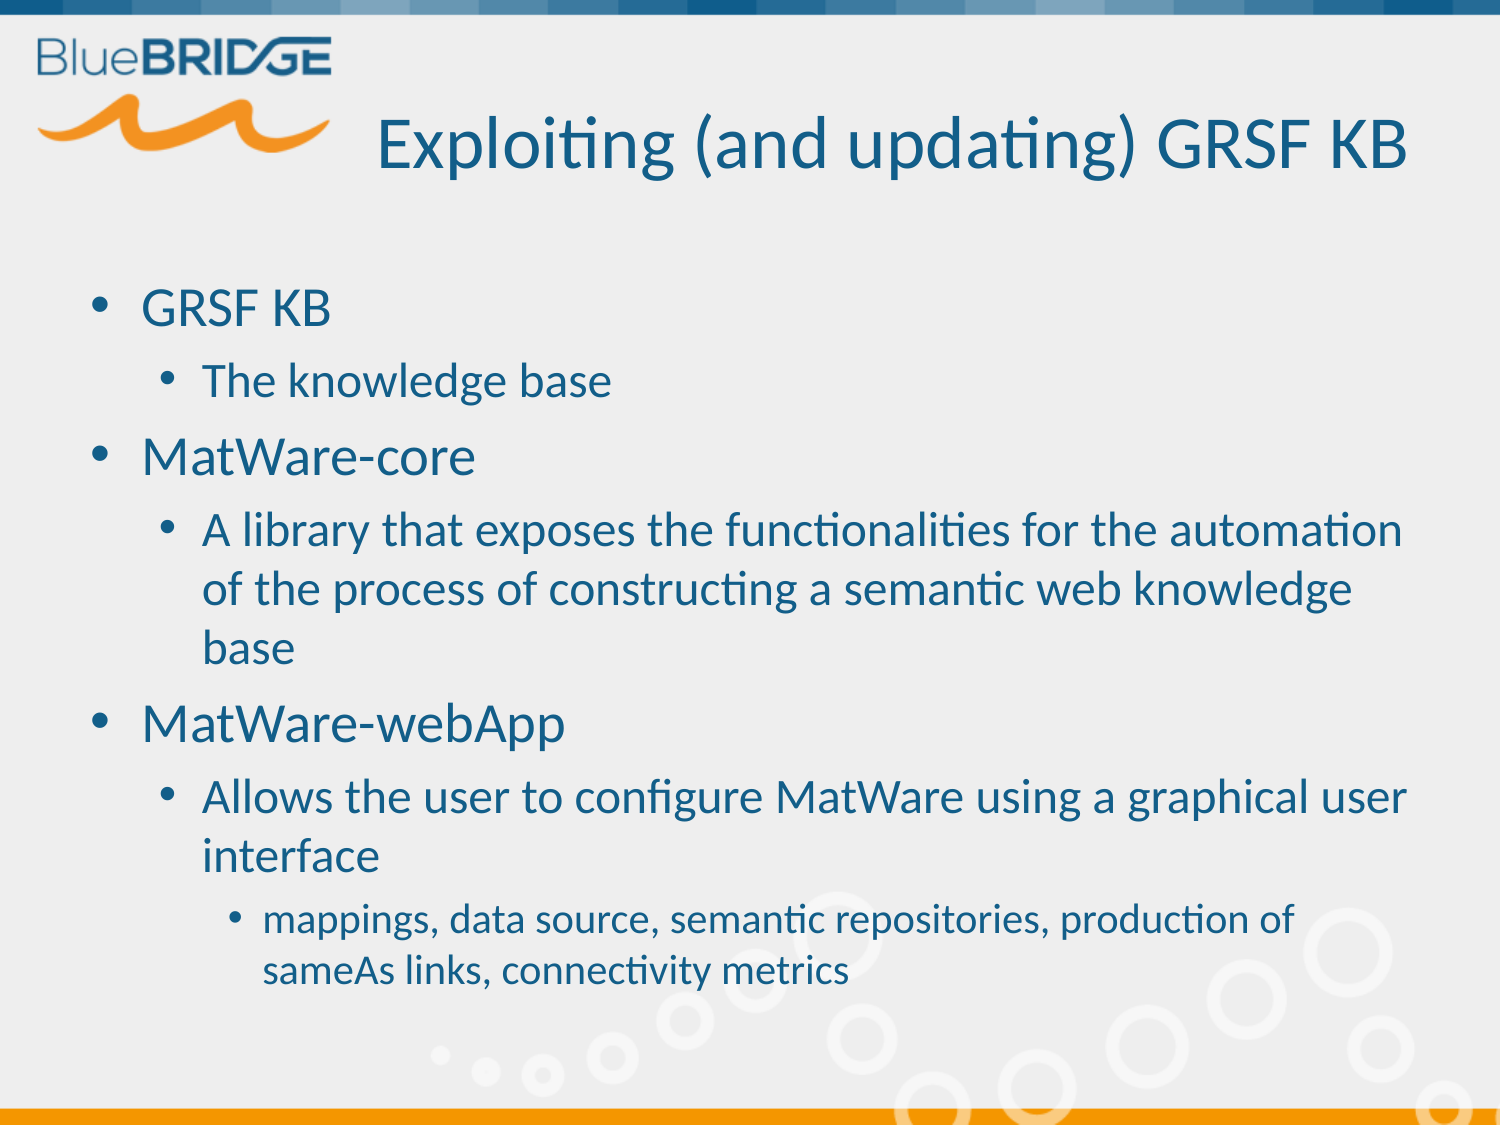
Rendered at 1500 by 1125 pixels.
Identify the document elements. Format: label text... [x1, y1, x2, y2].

picture [0, 0, 1500, 1125]
list GRSF KB The knowledge base MatWare-core A library that exposes the functionalities for the automation of the process of constructing a semantic web knowledge base MatWare-webApp Allows the user to configure MatWare using a graphical user interface mappings, data source, semantic repositories, production of sameAs links, connectivity metrics [75, 262, 1425, 1005]
title Exploiting (and updating) GRSF KB [350, 45, 1425, 233]
